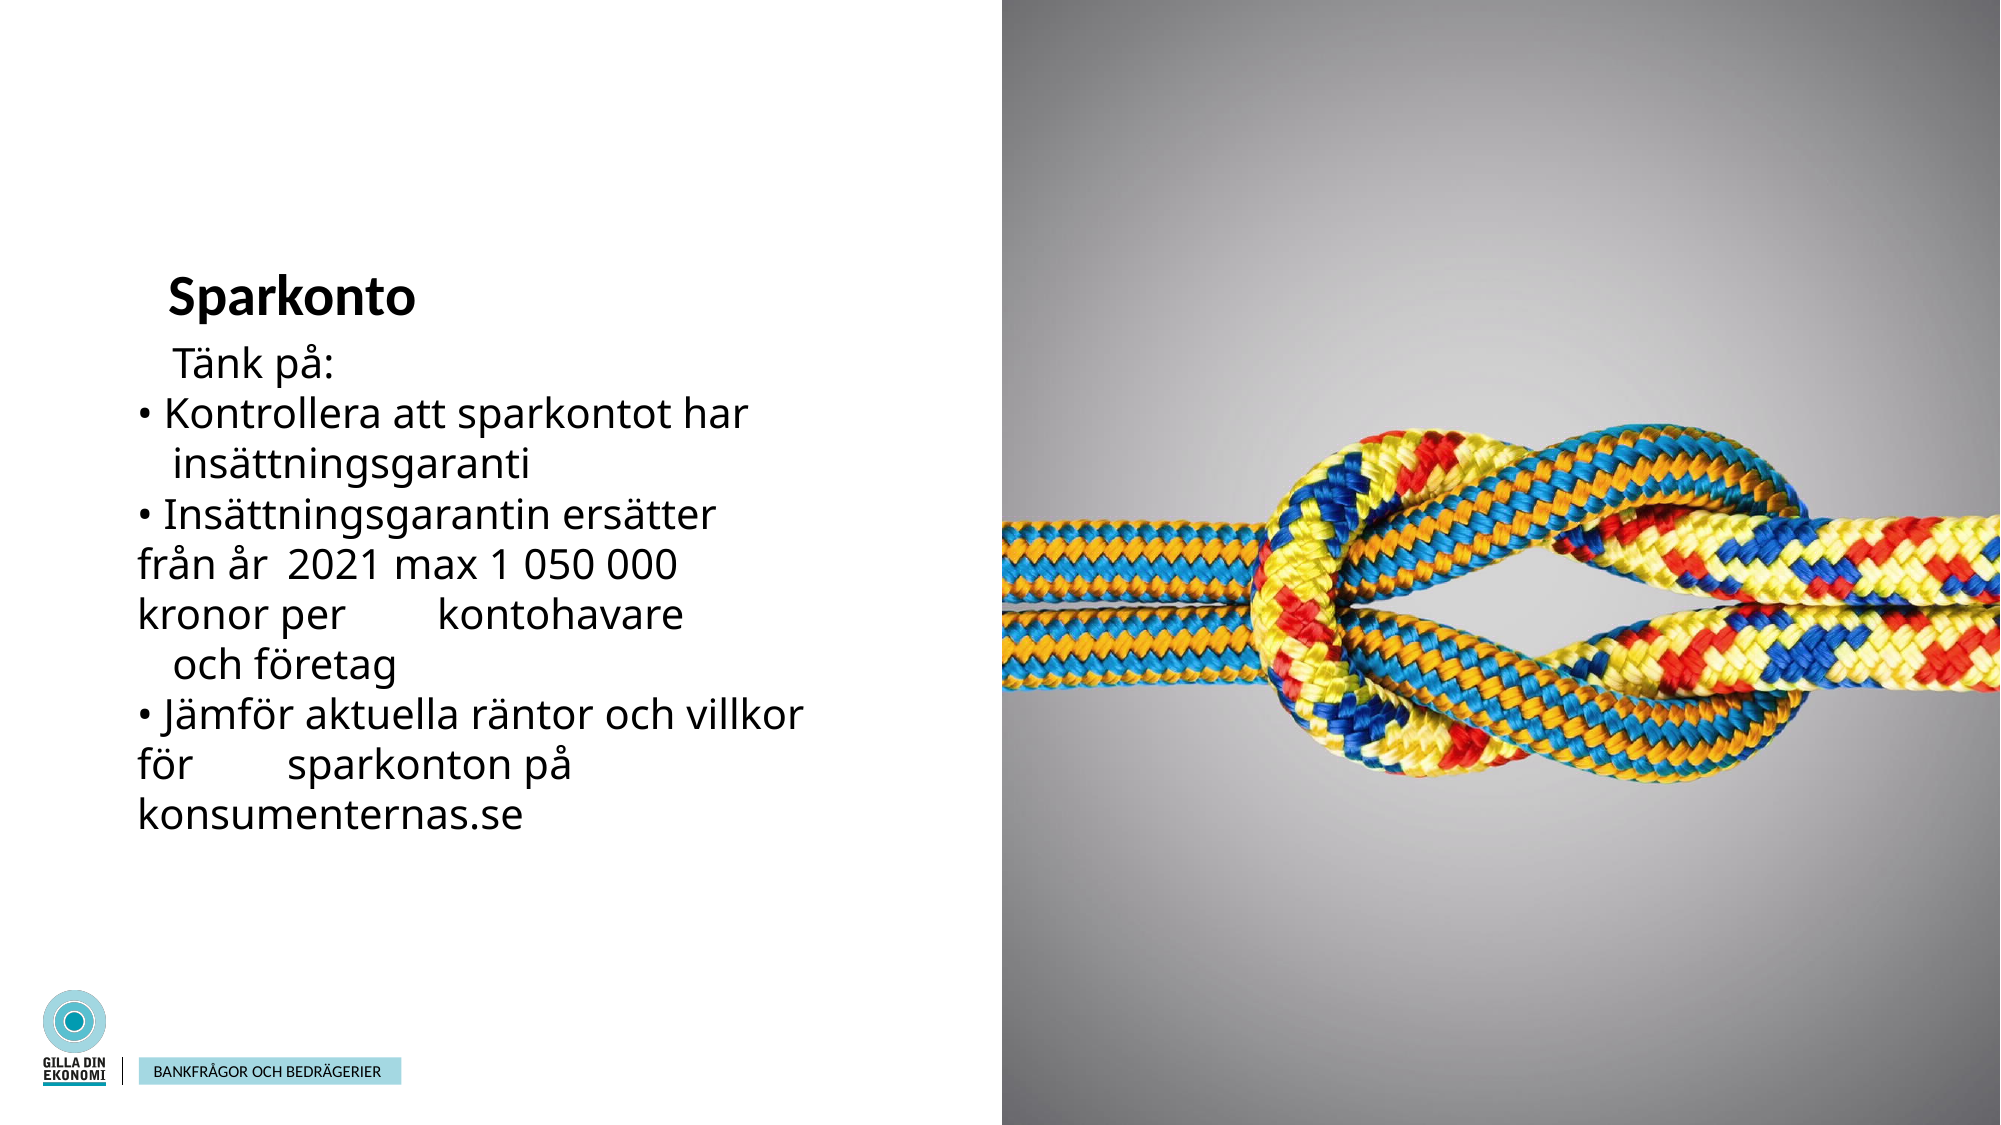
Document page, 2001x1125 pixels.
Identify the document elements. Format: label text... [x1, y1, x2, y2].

picture [43, 990, 106, 1086]
text_box BANKFRÅGOR OCH BEDRÄGERIER [138, 1057, 402, 1085]
text_box Sparkonto [153, 249, 853, 330]
picture [1002, 0, 2000, 1125]
text_box Tänk på: • Kontrollera att sparkontot har insättningsgaranti • Insättningsgarantin ersätter från år 2021 max 1 050 000 kronor per kontohavare och företag • Jämför aktuella räntor och villkor för sparkonton på konsumenternas.se [122, 329, 822, 772]
